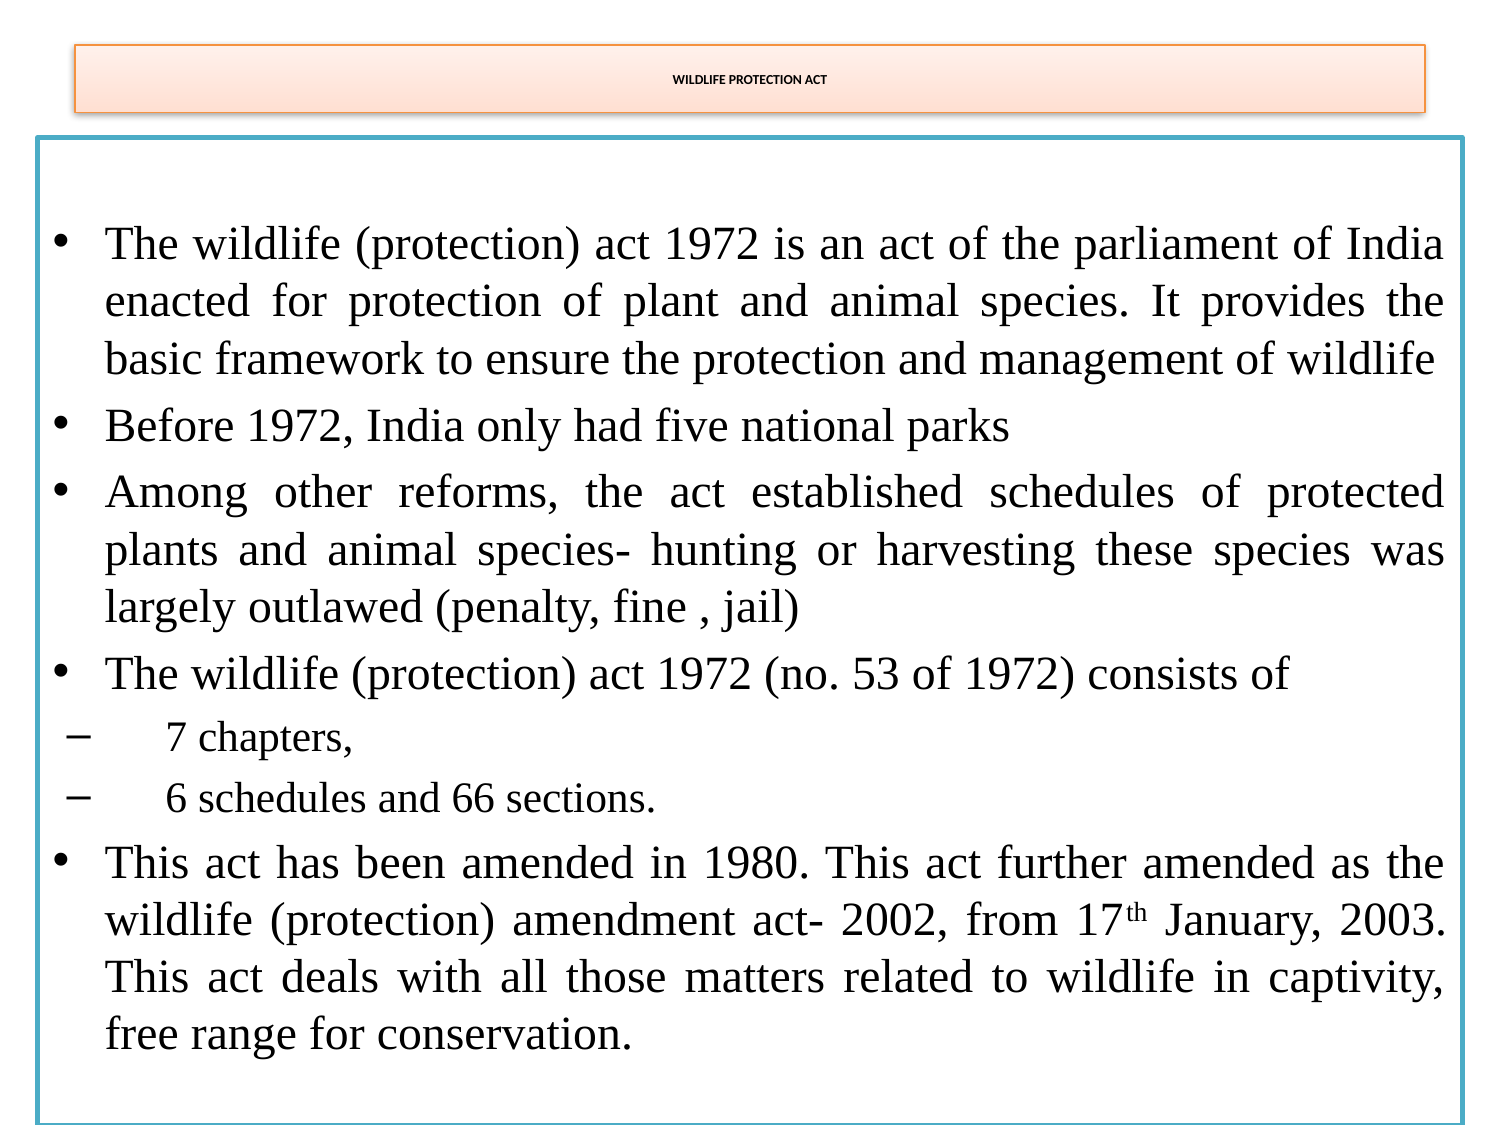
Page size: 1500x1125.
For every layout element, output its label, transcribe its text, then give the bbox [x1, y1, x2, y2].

list The wildlife (protection) act 1972 is an act of the parliament of India enacted for protection of plant and animal species. It provides the basic framework to ensure the protection and management of wildlife Before 1972, India only had five national parks Among other reforms, the act established schedules of protected plants and animal species- hunting or harvesting these species was largely outlawed (penalty, fine , jail) The wildlife (protection) act 1972 (no. 53 of 1972) consists of 7 chapters, 6 schedules and 66 sections. This act has been amended in 1980. This act further amended as the wildlife (protection) amendment act- 2002, from 17th January, 2003. This act deals with all those matters related to wildlife in captivity, free range for conservation. [35, 135, 1465, 1125]
title WILDLIFE PROTECTION ACT [74, 44, 1426, 113]
